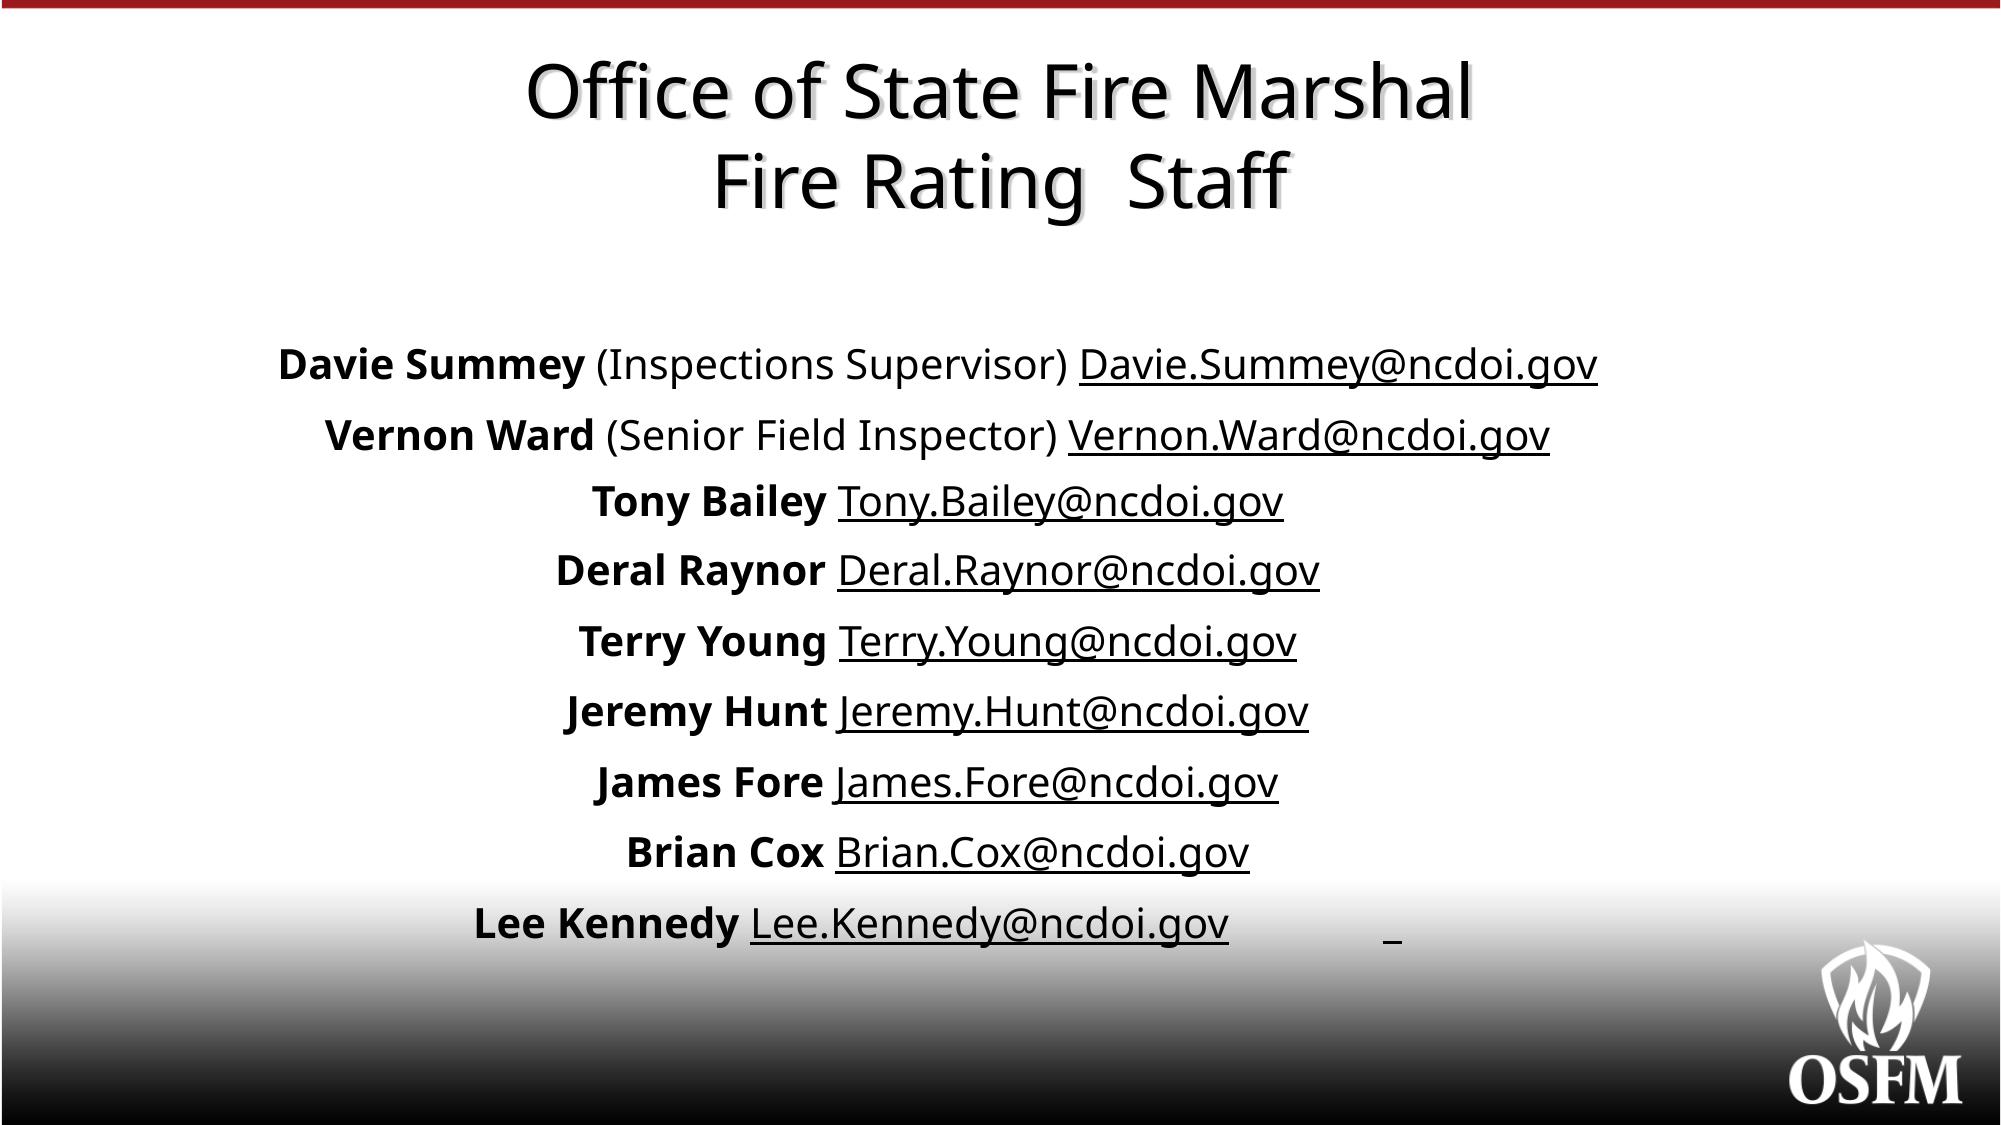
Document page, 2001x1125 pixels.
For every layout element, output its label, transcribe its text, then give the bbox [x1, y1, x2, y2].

title Office of State Fire Marshal Fire Rating Staff [0, 36, 2000, 234]
picture [1, 0, 2001, 1125]
text_box Davie Summey (Inspections Supervisor) Davie.Summey@ncdoi.gov Vernon Ward (Senior Field Inspector) Vernon.Ward@ncdoi.gov Tony Bailey Tony.Bailey@ncdoi.gov Deral Raynor Deral.Raynor@ncdoi.gov Terry Young Terry.Young@ncdoi.gov Jeremy Hunt Jeremy.Hunt@ncdoi.gov James Fore James.Fore@ncdoi.gov Brian Cox Brian.Cox@ncdoi.gov Lee Kennedy Lee.Kennedy@ncdoi.gov [181, 335, 1695, 1054]
